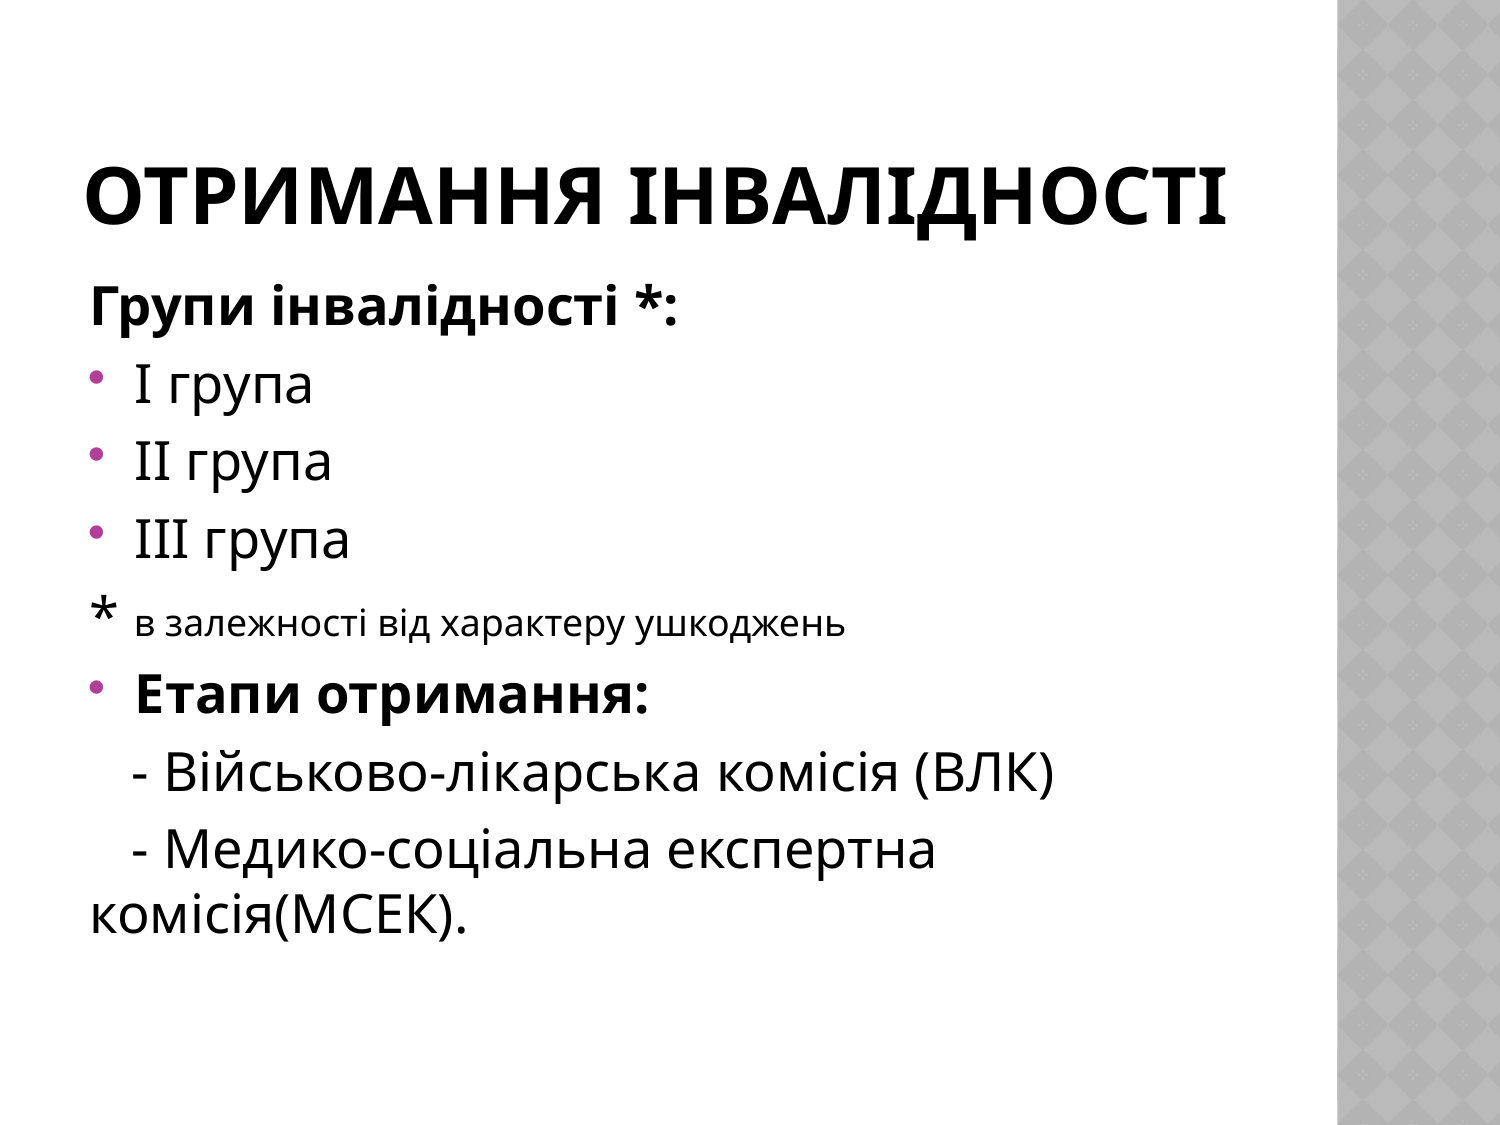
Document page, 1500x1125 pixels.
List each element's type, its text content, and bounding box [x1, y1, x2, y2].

title Отримання інвалідності [75, 52, 1263, 240]
list Групи інвалідності *: I група ІІ група ІІІ група * в залежності від характеру ушкоджень Етапи отримання: - Військово-лікарська комісія (ВЛК) - Медико-соціальна експертна комісія(МСЕК). [75, 264, 1317, 1059]
